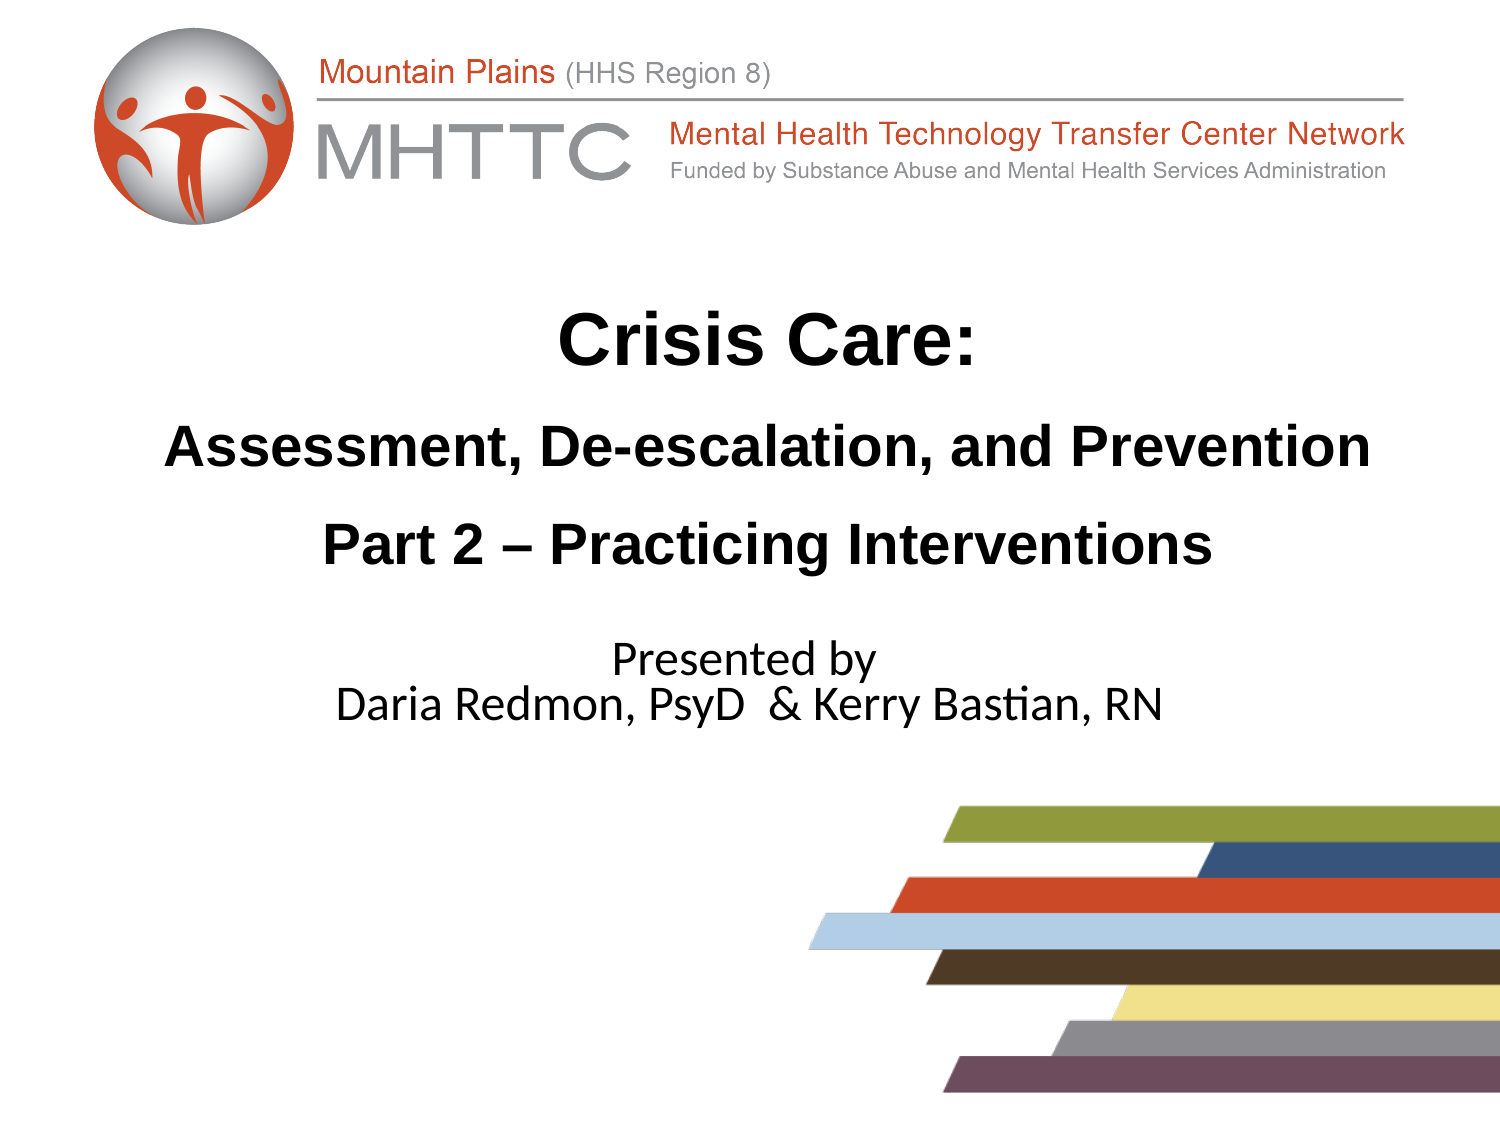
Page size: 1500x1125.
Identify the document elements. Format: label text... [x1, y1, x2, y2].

picture [93, 26, 1407, 225]
picture [773, 773, 1500, 1125]
subtitle Presented by Daria Redmon, PsyD & Kerry Bastian, RN [187, 631, 1313, 791]
title Crisis Care: Assessment, De-escalation, and Prevention Part 2 – Practicing Interventions [130, 248, 1406, 585]
